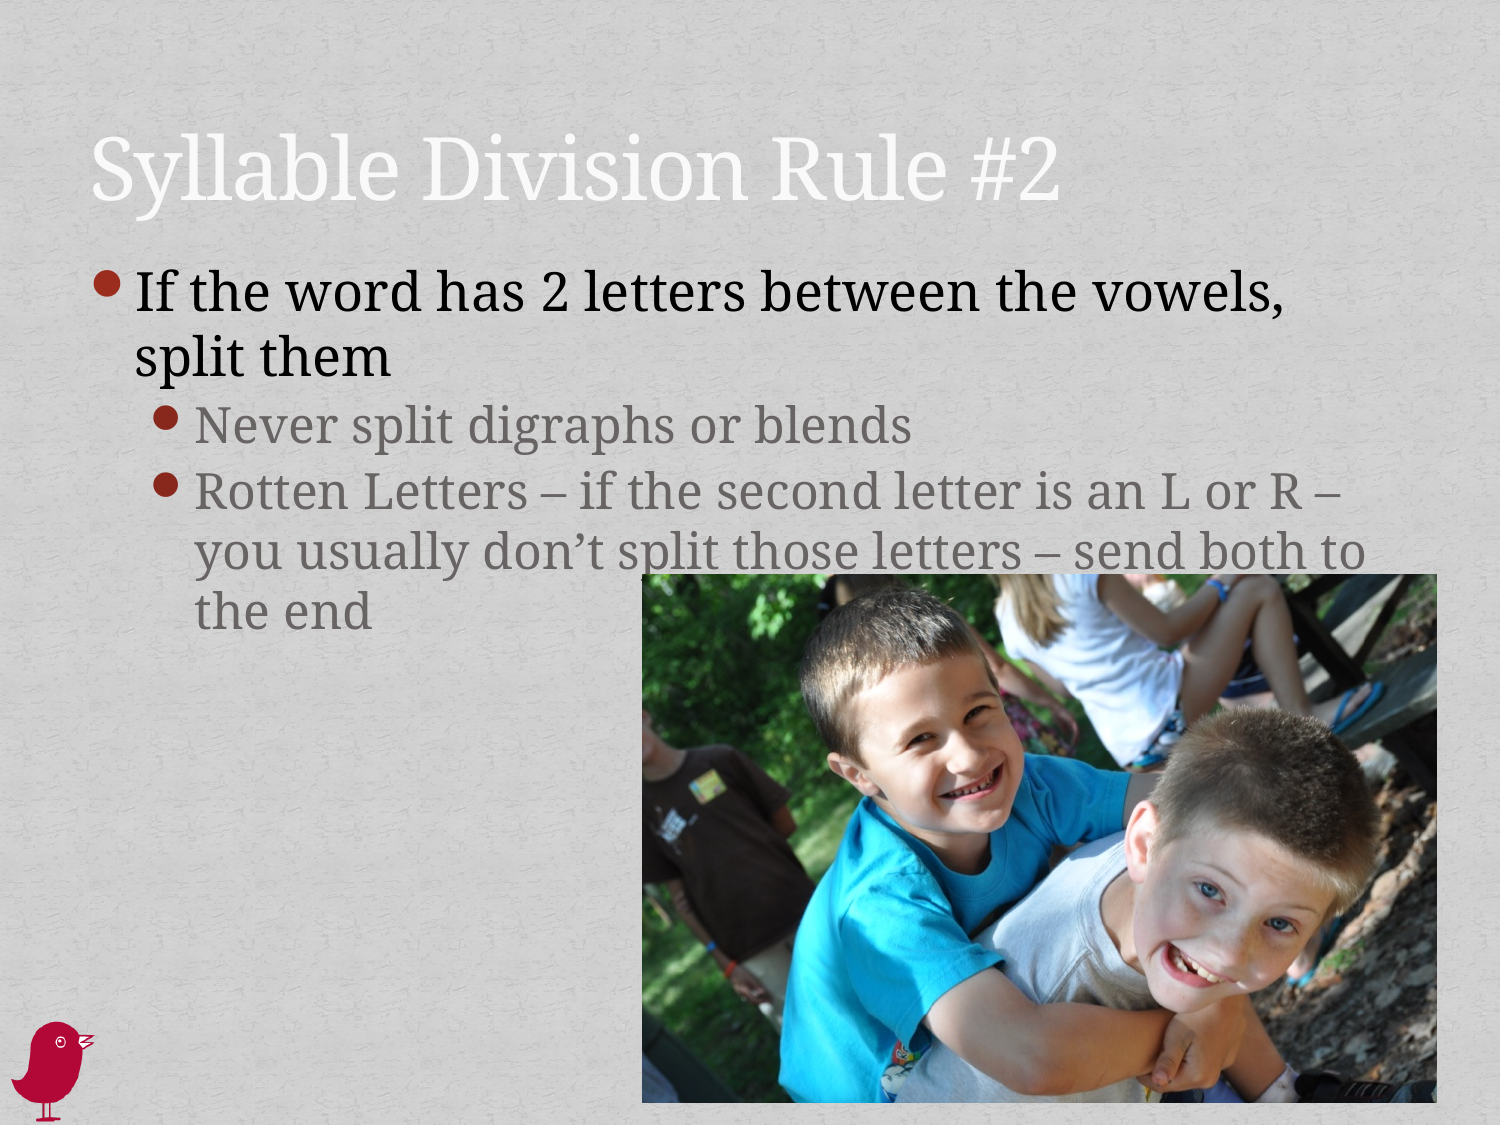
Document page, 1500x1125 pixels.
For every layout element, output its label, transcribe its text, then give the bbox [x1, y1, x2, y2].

picture [0, 1012, 100, 1125]
list If the word has 2 letters between the vowels, split them Never split digraphs or blends Rotten Letters – if the second letter is an L or R – you usually don’t split those letters – send both to the end [75, 249, 1425, 1000]
picture [642, 574, 1438, 1103]
title Syllable Division Rule #2 [74, 24, 1425, 225]
